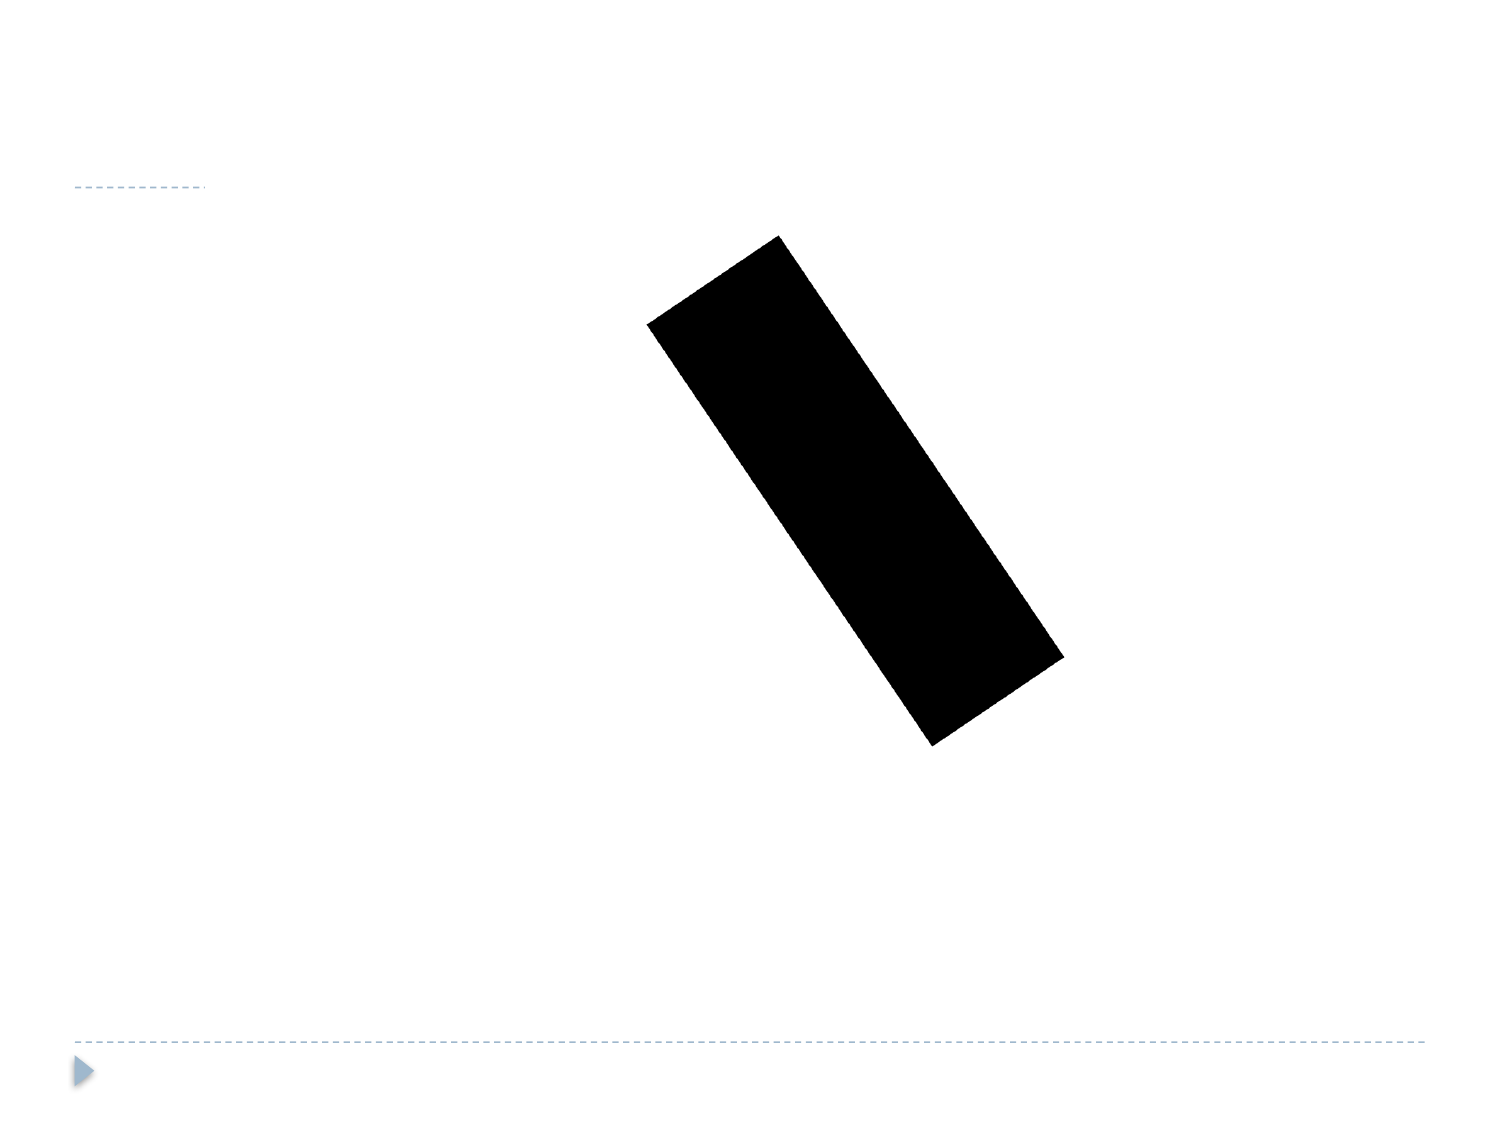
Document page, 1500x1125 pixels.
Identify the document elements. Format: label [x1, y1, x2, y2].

list [205, 124, 1481, 976]
